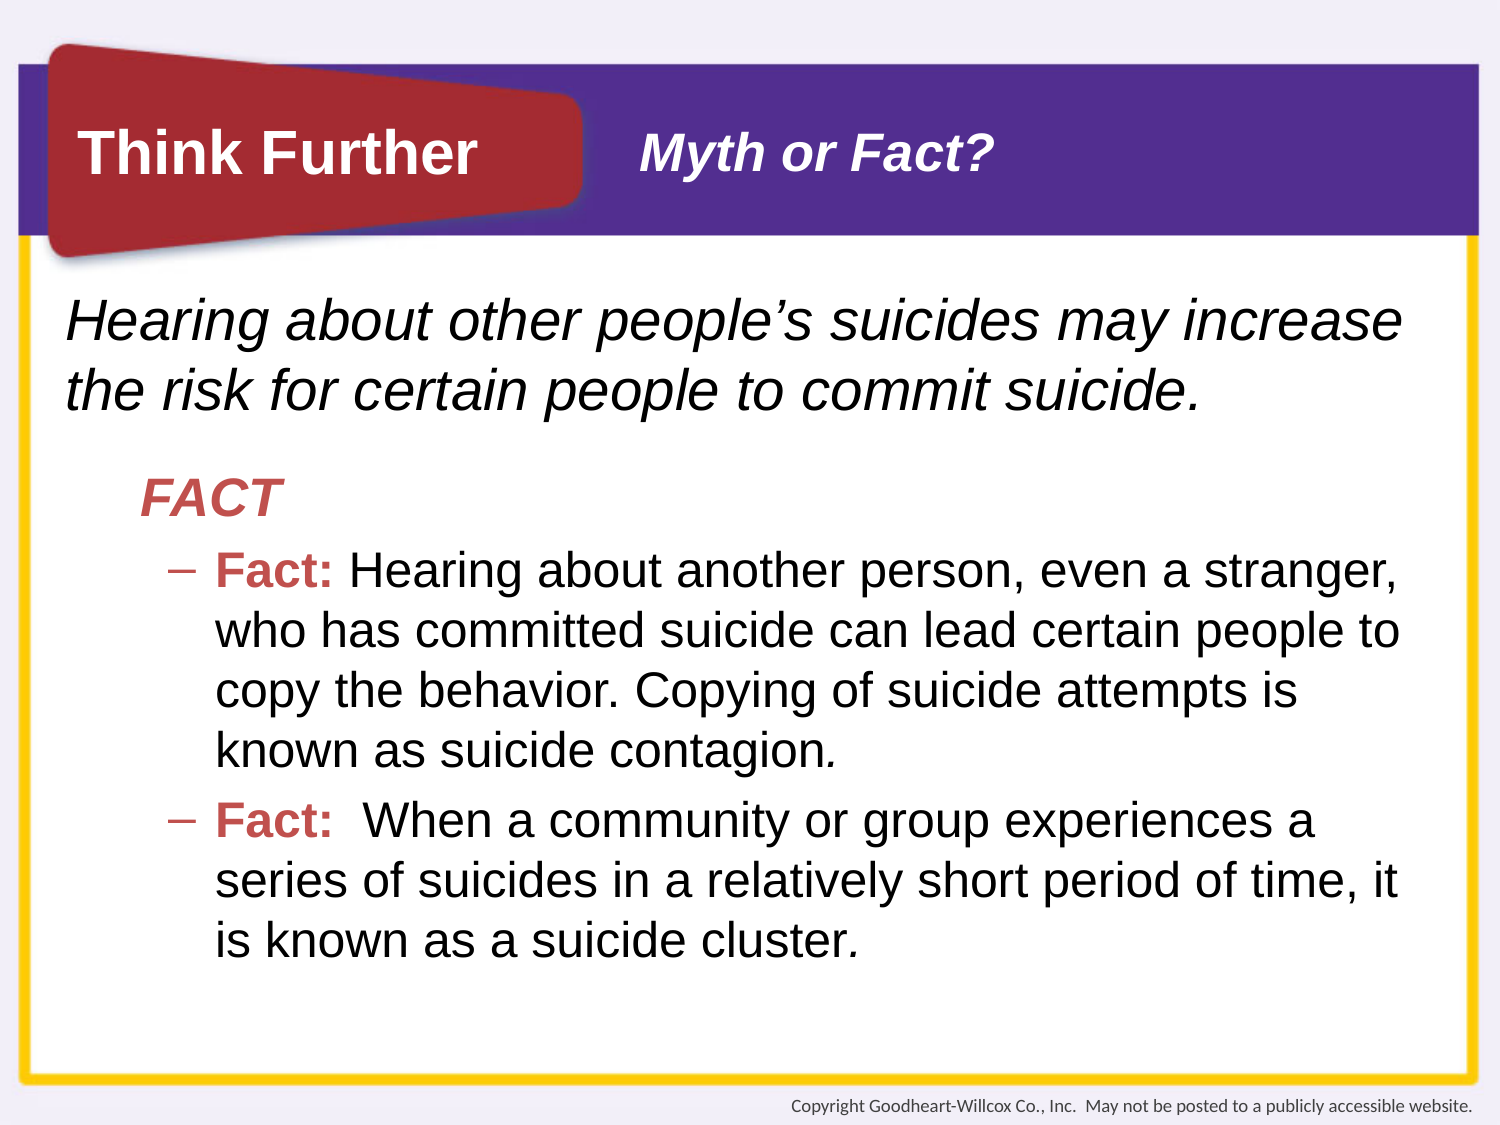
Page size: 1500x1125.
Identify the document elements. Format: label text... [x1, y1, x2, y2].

picture [0, 0, 1500, 1125]
title Myth or Fact? [624, 74, 1363, 226]
list Hearing about other people’s suicides may increase the risk for certain people to commit suicide. FACT Fact: Hearing about another person, even a stranger, who has committed suicide can lead certain people to copy the behavior. Copying of suicide attempts is known as suicide contagion. Fact: When a community or group experiences a series of suicides in a relatively short period of time, it is known as a suicide cluster. [49, 274, 1451, 1063]
